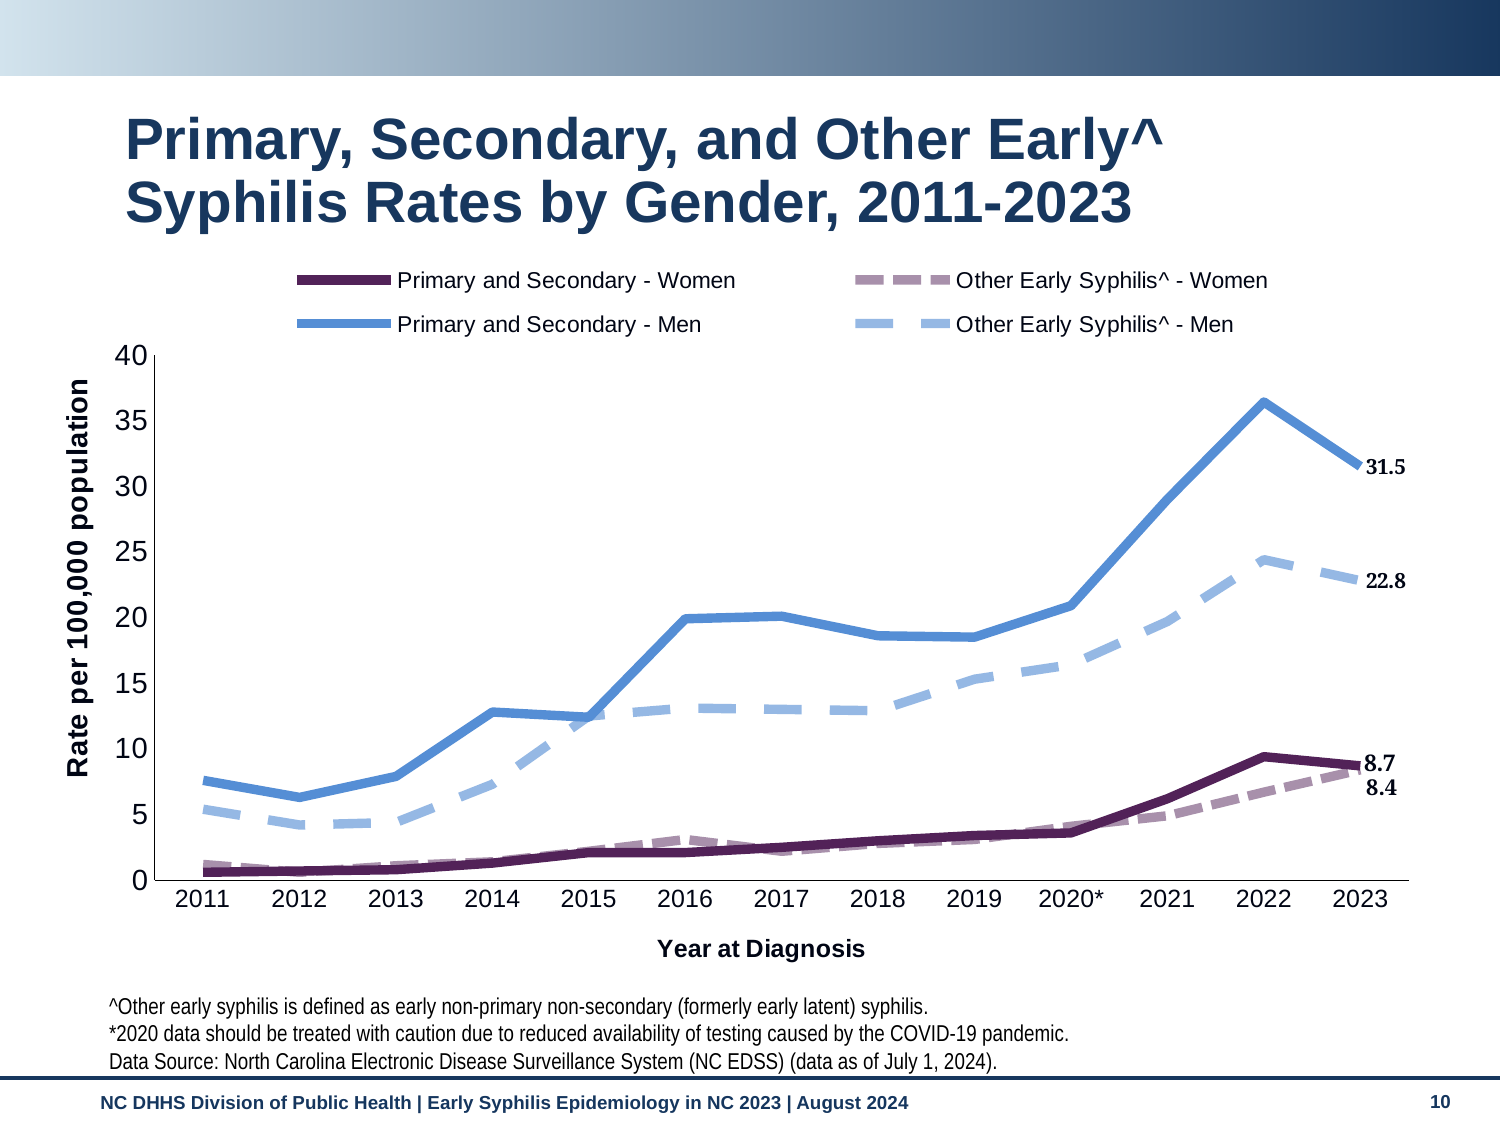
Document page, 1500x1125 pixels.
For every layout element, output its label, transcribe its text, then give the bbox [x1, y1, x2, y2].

chart [31, 234, 1432, 1023]
title Primary, Secondary, and Other Early^ Syphilis Rates by Gender, 2011-2023 [110, 102, 1398, 193]
list ^Other early syphilis is defined as early non-primary non-secondary (formerly early latent) syphilis. *2020 data should be treated with caution due to reduced availability of testing caused by the COVID-19 pandemic. Data Source: North Carolina Electronic Disease Surveillance System (NC EDSS) (data as of July 1, 2024). [94, 1023, 1406, 1082]
